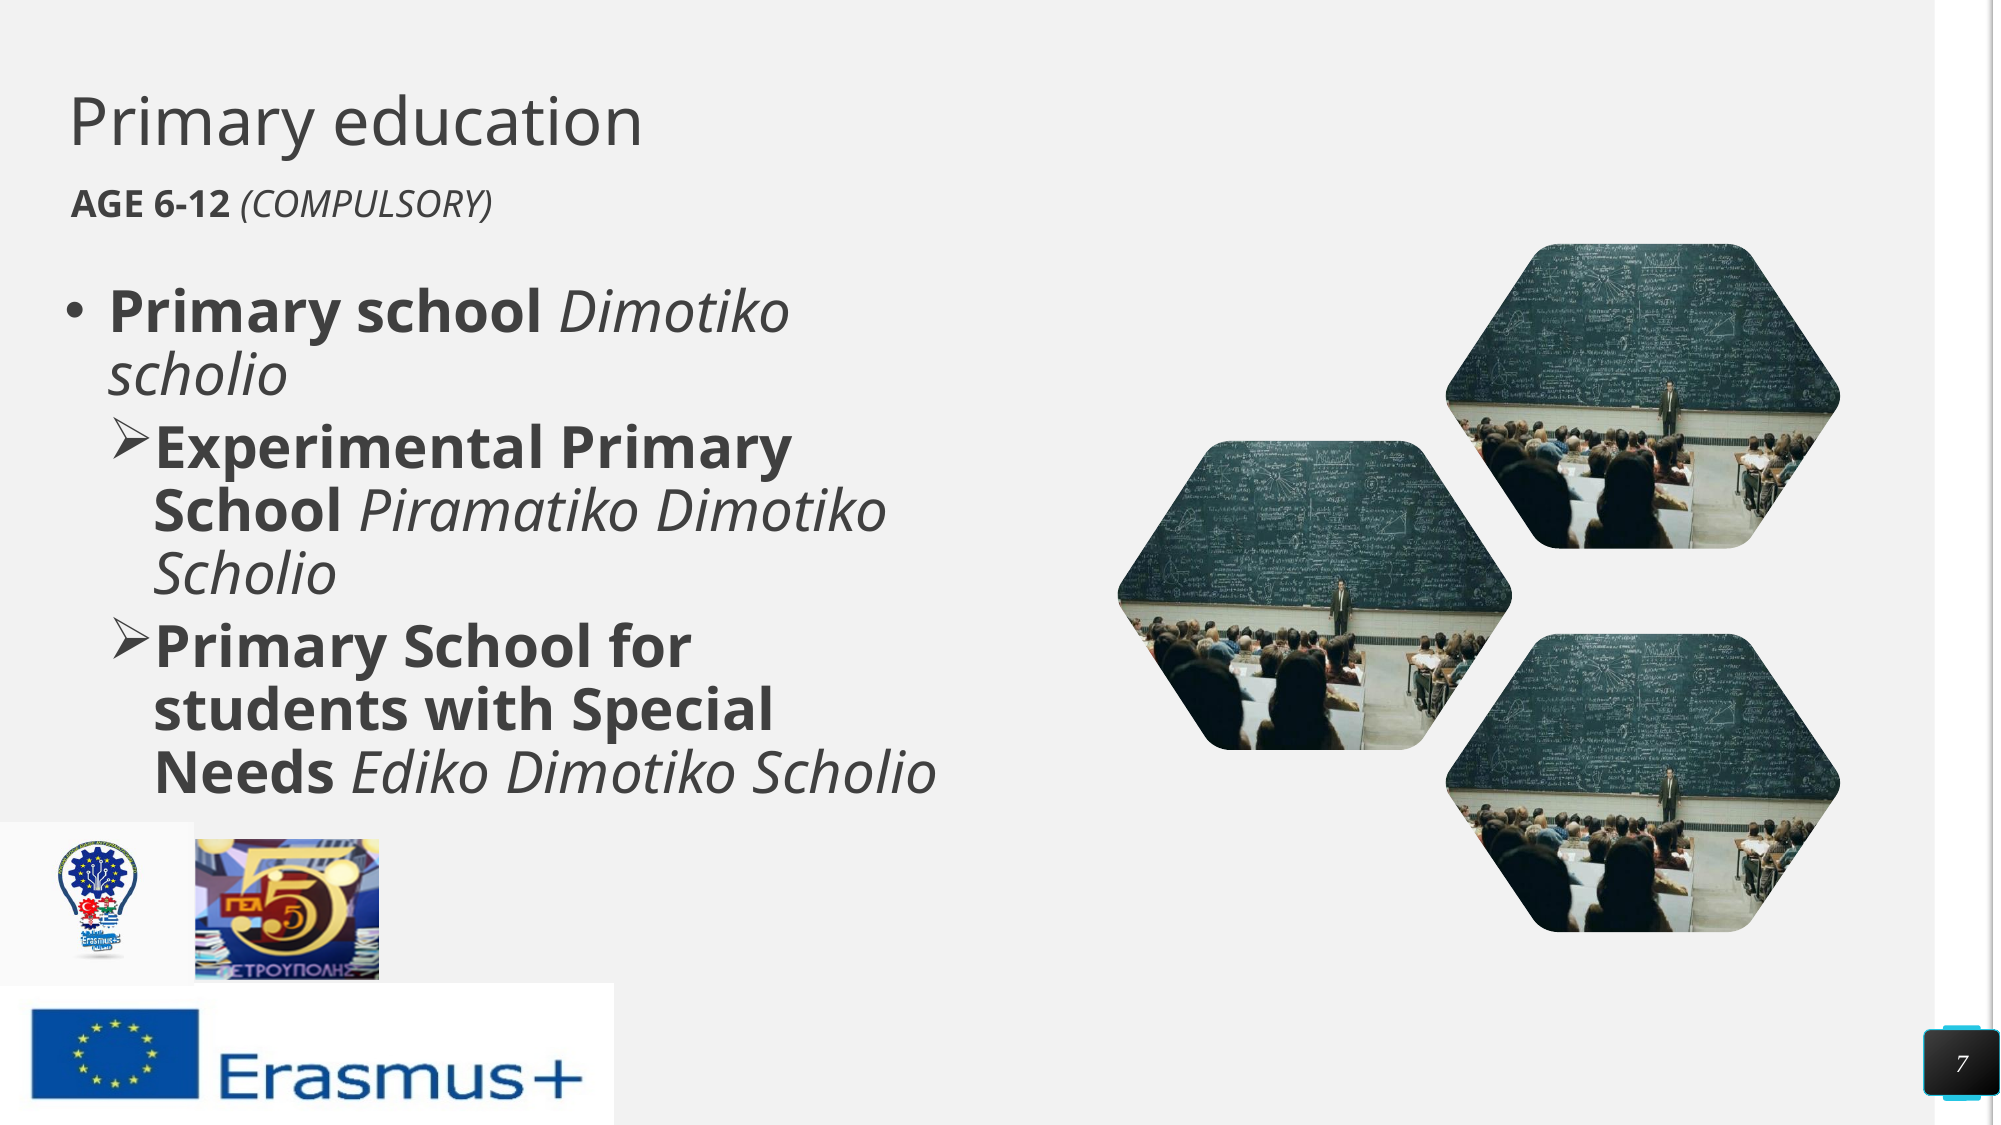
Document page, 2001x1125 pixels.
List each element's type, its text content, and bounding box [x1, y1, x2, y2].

list Primary school Dimotiko scholio Experimental Primary School Piramatiko Dimotiko Scholio Primary School for students with Special Needs Ediko Dimotiko Scholio [64, 281, 963, 873]
picture [0, 822, 614, 1125]
list AGE 6-12 (COMPULSORY) [70, 184, 969, 244]
slide_number 7 [1923, 1029, 2000, 1096]
picture [1117, 243, 1841, 933]
title Primary education [68, 128, 967, 200]
